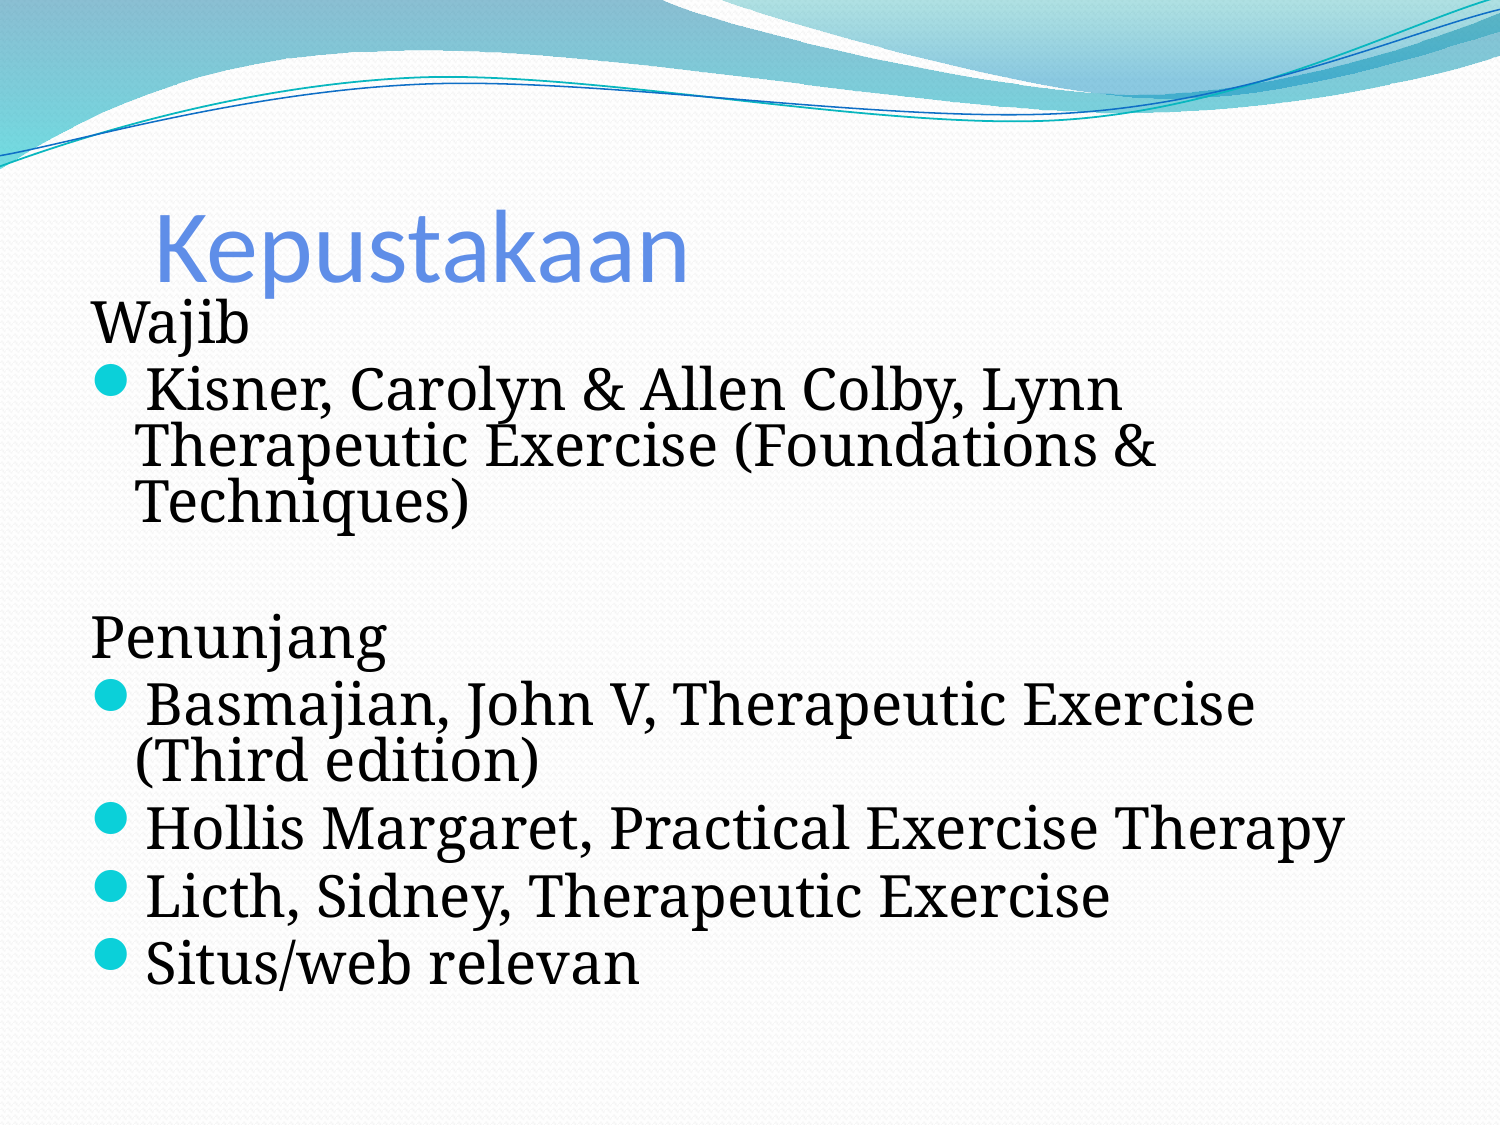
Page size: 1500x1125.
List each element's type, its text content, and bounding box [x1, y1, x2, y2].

list Wajib Kisner, Carolyn & Allen Colby, Lynn Therapeutic Exercise (Foundations & Techniques) Penunjang Basmajian, John V, Therapeutic Exercise (Third edition) Hollis Margaret, Practical Exercise Therapy Licth, Sidney, Therapeutic Exercise Situs/web relevan [74, 290, 1448, 1083]
title Kepustakaan [74, 115, 1426, 290]
